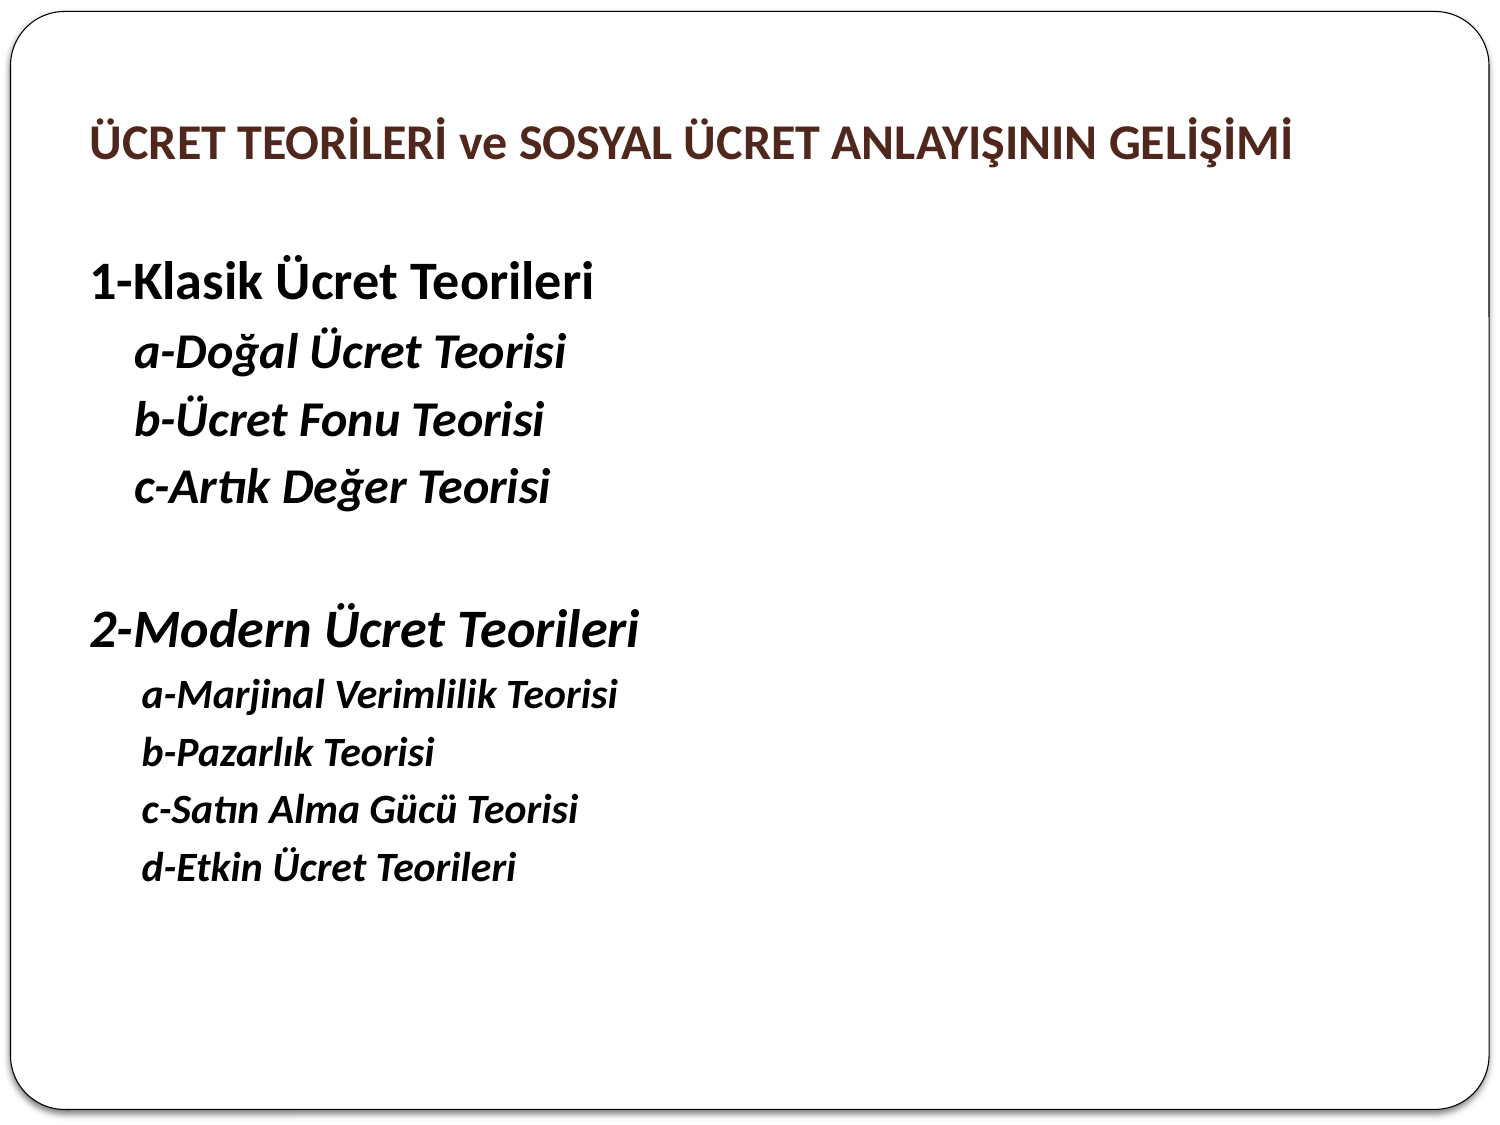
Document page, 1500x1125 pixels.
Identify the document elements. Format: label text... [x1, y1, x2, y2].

title ÜCRET TEORİLERİ ve SOSYAL ÜCRET ANLAYIŞININ GELİŞİMİ [75, 45, 1425, 160]
list 1-Klasik Ücret Teorileri a-Doğal Ücret Teorisi b-Ücret Fonu Teorisi c-Artık Değer Teorisi 2-Modern Ücret Teorileri a-Marjinal Verimlilik Teorisi b-Pazarlık Teorisi c-Satın Alma Gücü Teorisi d-Etkin Ücret Teorileri [29, 160, 1471, 1083]
